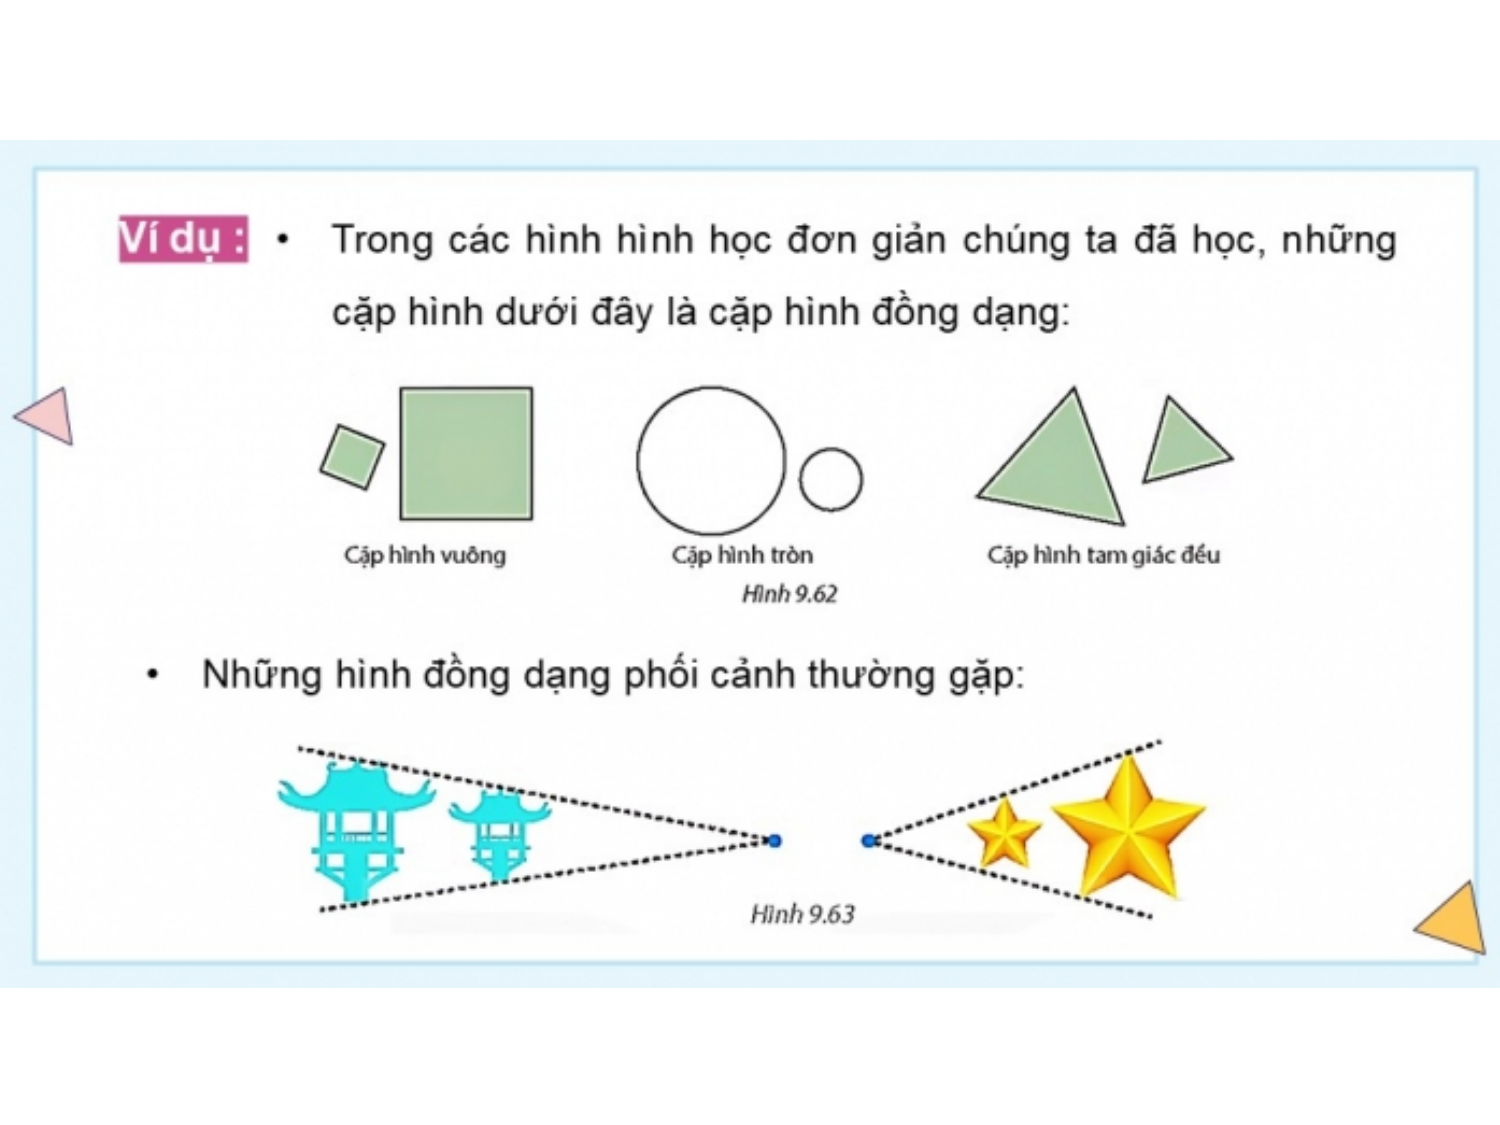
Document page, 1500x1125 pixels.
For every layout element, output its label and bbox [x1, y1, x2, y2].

picture [0, 140, 1500, 988]
